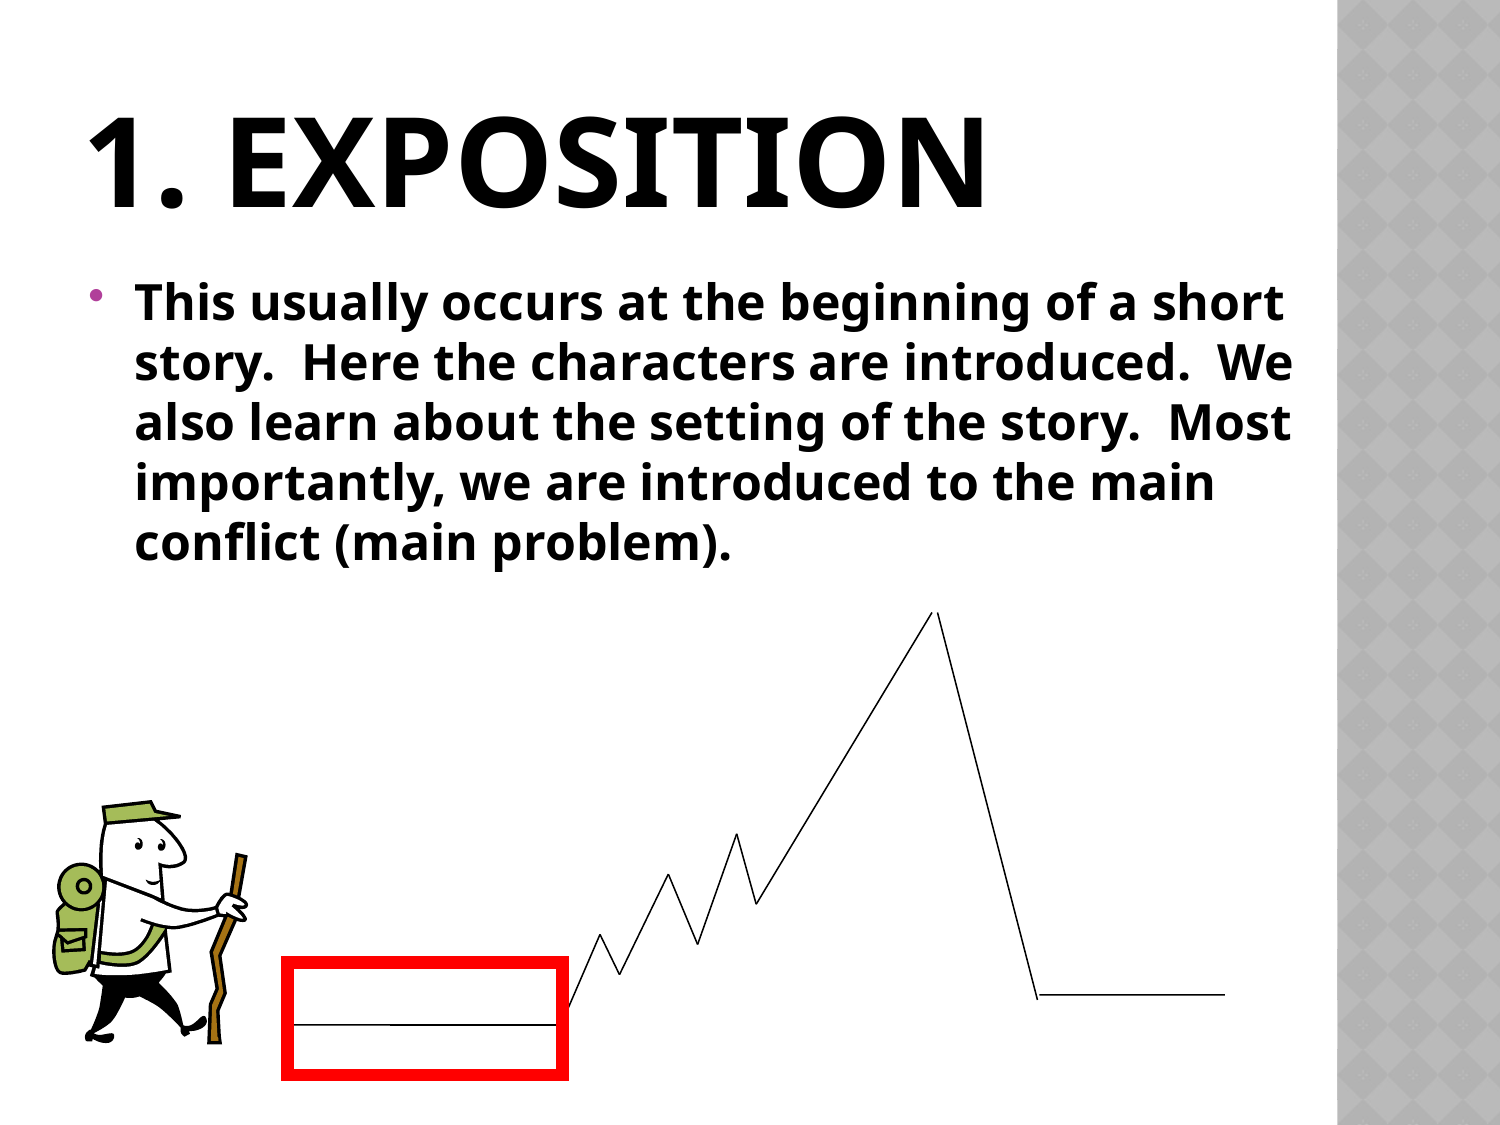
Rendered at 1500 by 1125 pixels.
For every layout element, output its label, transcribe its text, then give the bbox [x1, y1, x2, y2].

title 1. Exposition [75, 45, 1425, 233]
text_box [287, 612, 1226, 1026]
text_box [287, 1035, 563, 1075]
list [49, 799, 249, 1046]
list This usually occurs at the beginning of a short story. Here the characters are introduced. We also learn about the setting of the story. Most importantly, we are introduced to the main conflict (main problem). [74, 262, 1401, 601]
